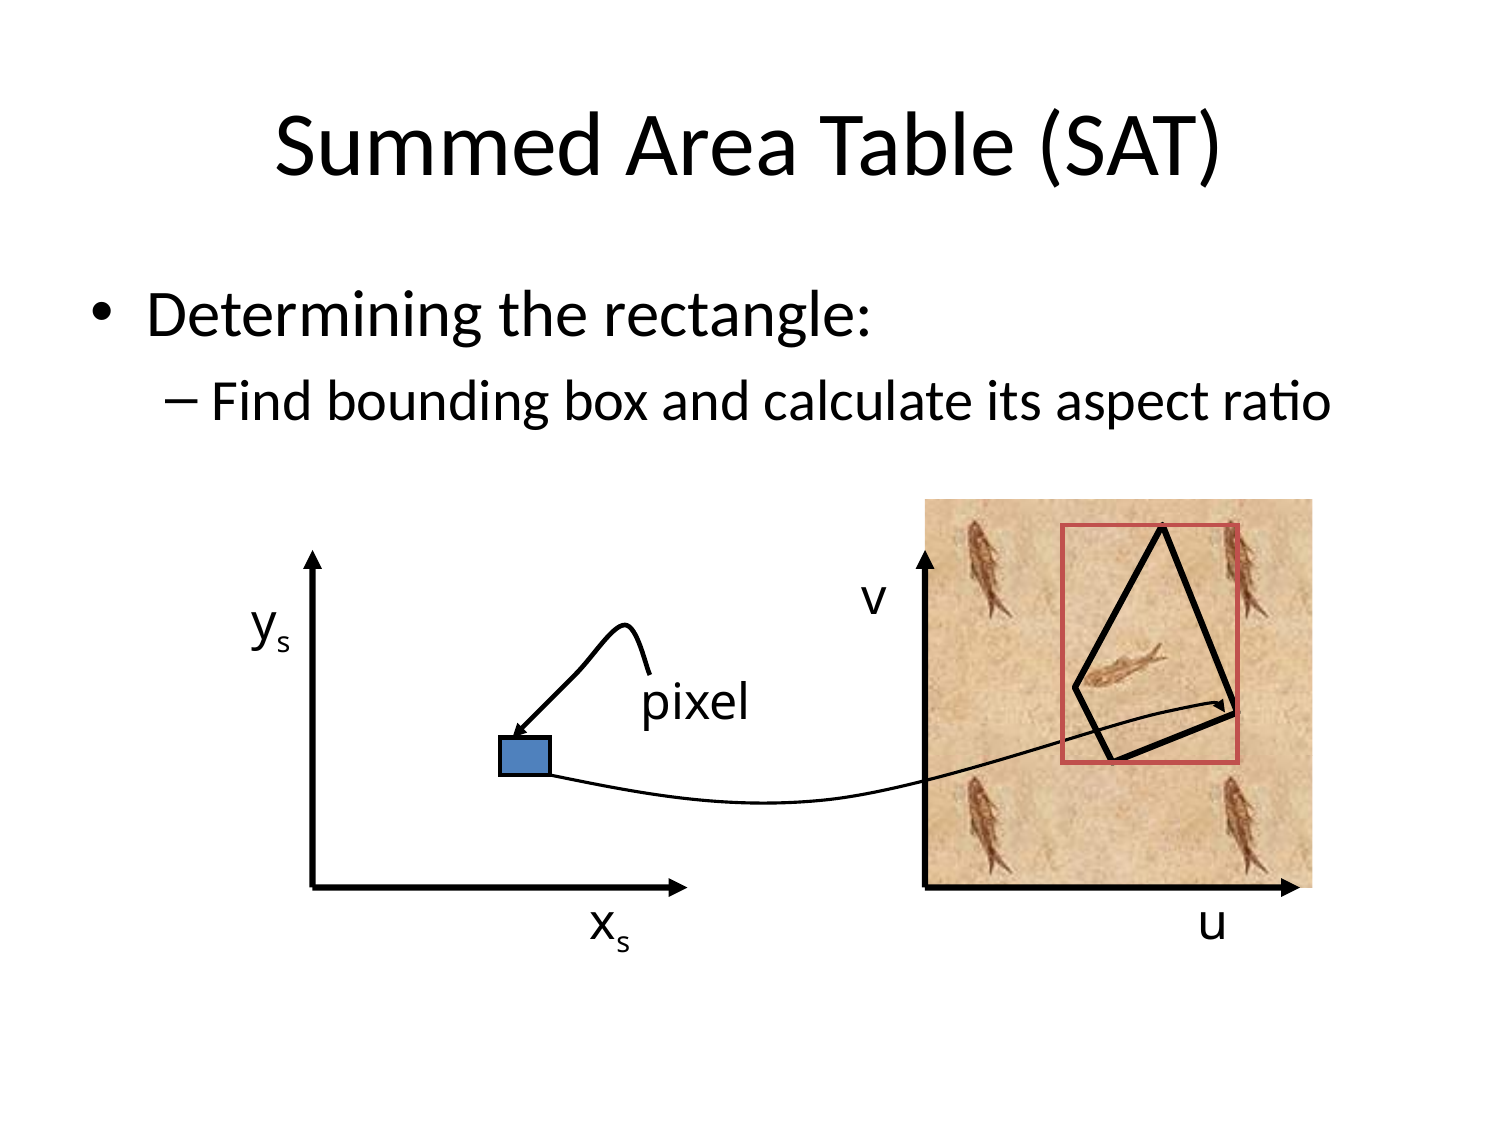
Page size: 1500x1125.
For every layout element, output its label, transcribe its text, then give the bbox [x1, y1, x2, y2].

list Determining the rectangle: Find bounding box and calculate its aspect ratio [75, 262, 1425, 1005]
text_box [234, 499, 1313, 958]
title Summed Area Table (SAT) [75, 45, 1425, 233]
